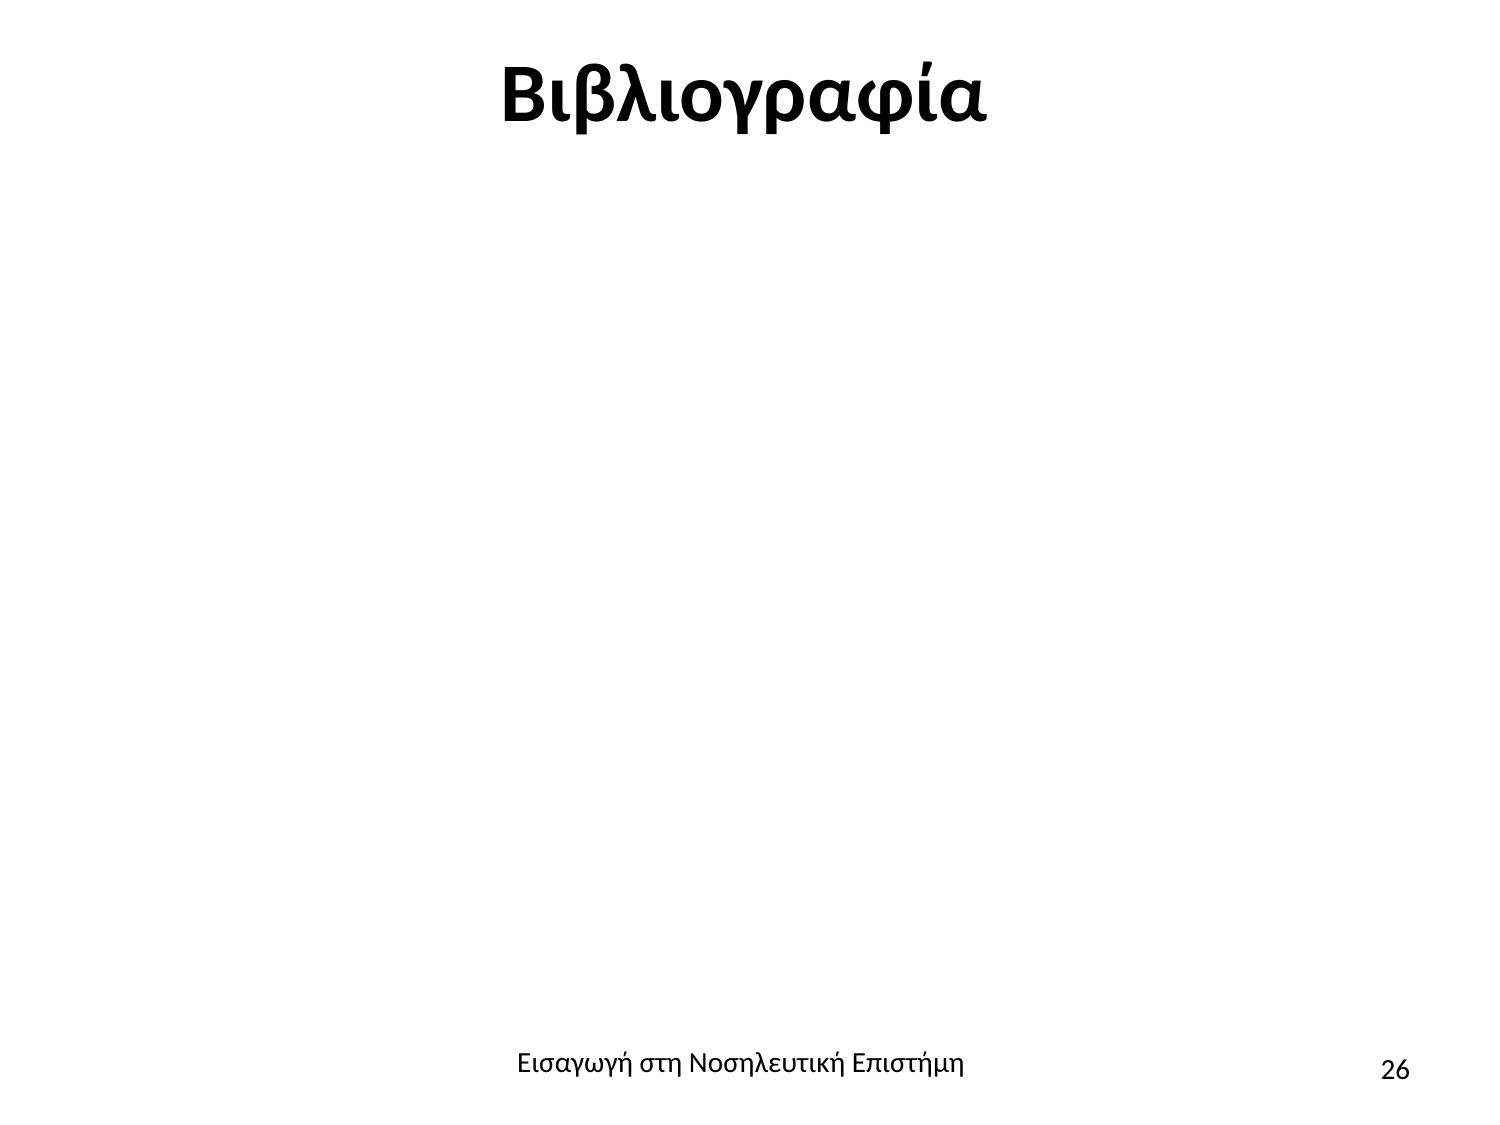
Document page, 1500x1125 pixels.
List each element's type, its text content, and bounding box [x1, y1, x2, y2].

title Βιβλιογραφία [78, 21, 1429, 156]
text_box Εισαγωγή στη Νοσηλευτική Επιστήμη [392, 1035, 1091, 1119]
text_box 26 [1074, 1042, 1425, 1103]
